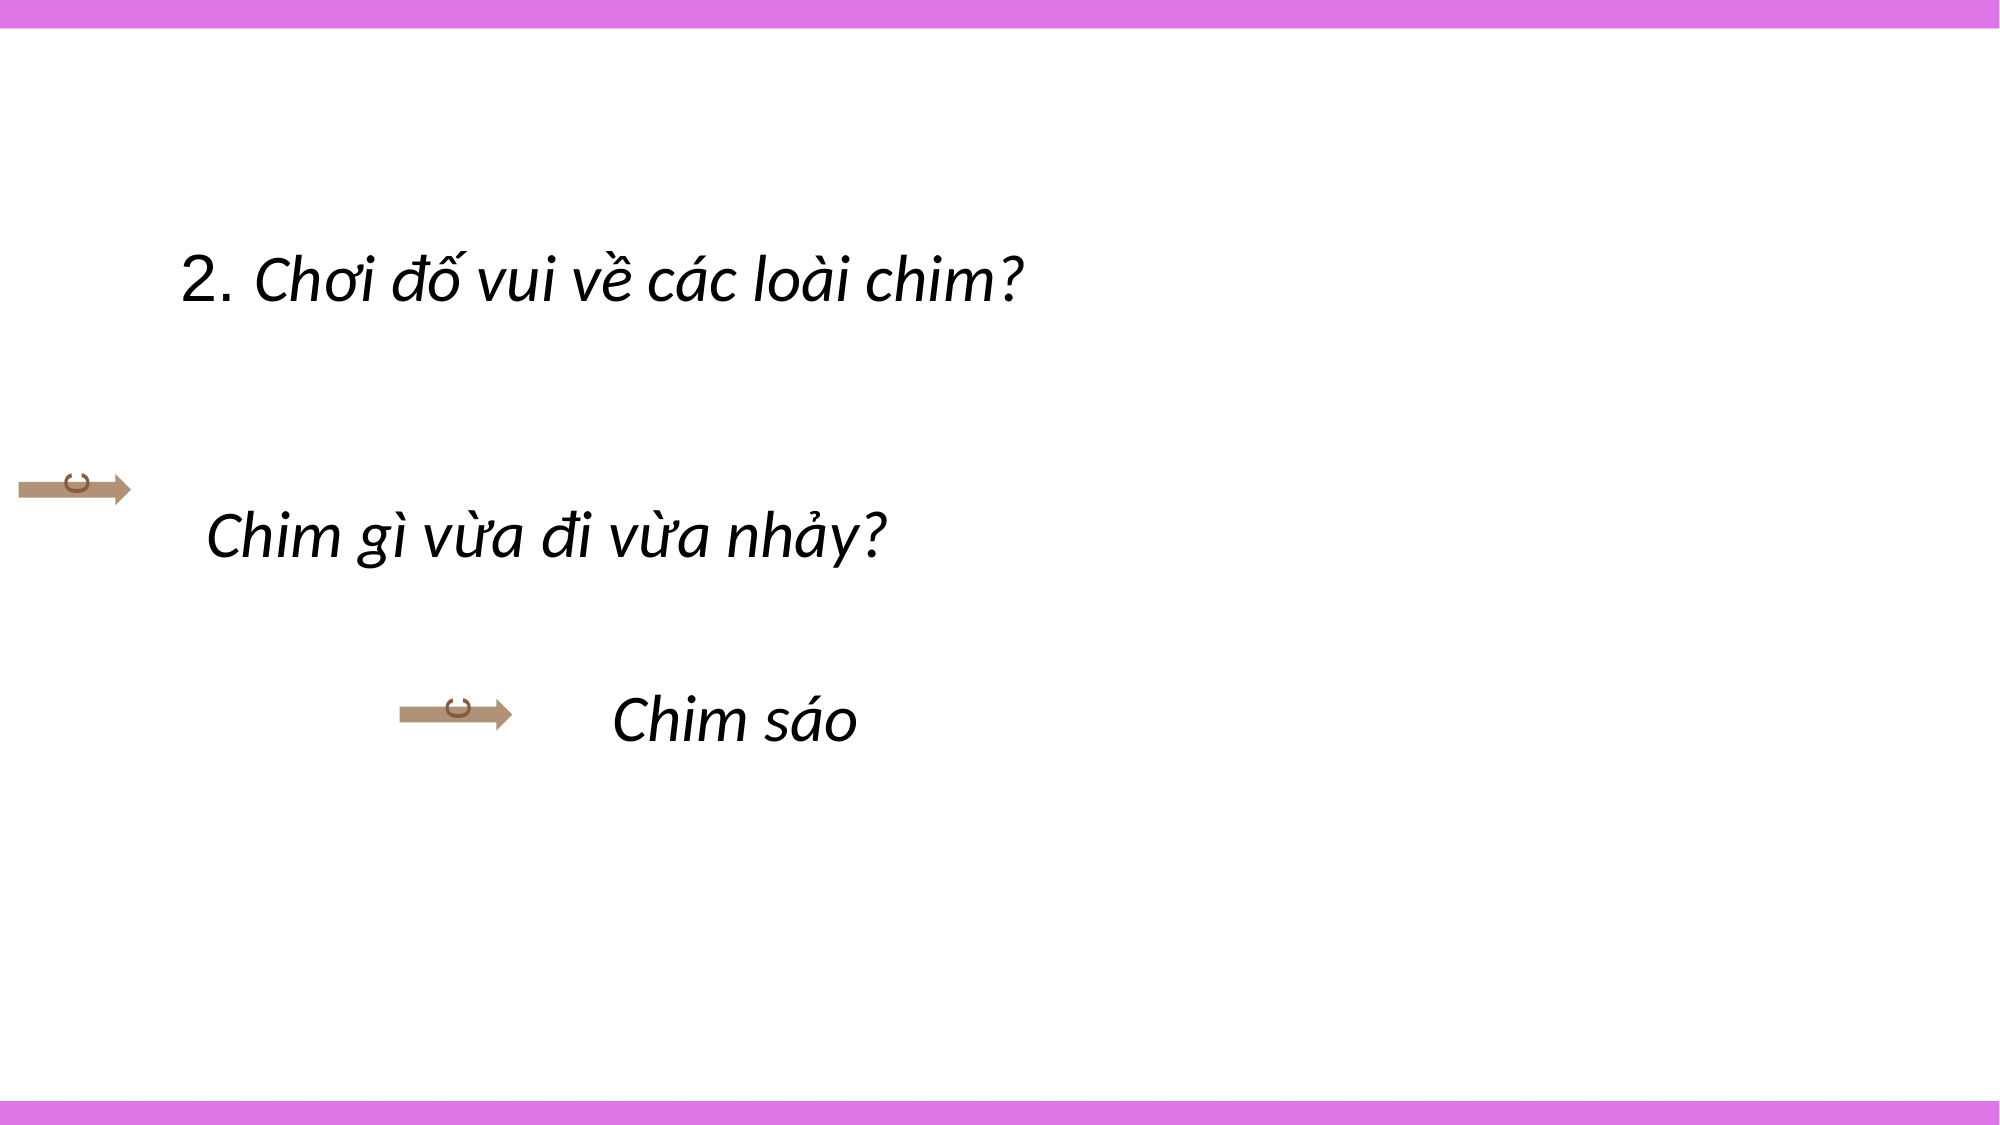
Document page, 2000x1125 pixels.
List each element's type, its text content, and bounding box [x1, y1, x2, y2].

picture [0, 0, 2000, 1125]
text_box 2. Chơi đố vui về các loài chim? [153, 161, 1824, 388]
text_box Chim sáo [585, 623, 1849, 836]
text_box c [397, 696, 515, 733]
text_box c [16, 471, 134, 508]
text_box Chim gì vừa đi vừa nhảy? [178, 409, 1849, 652]
